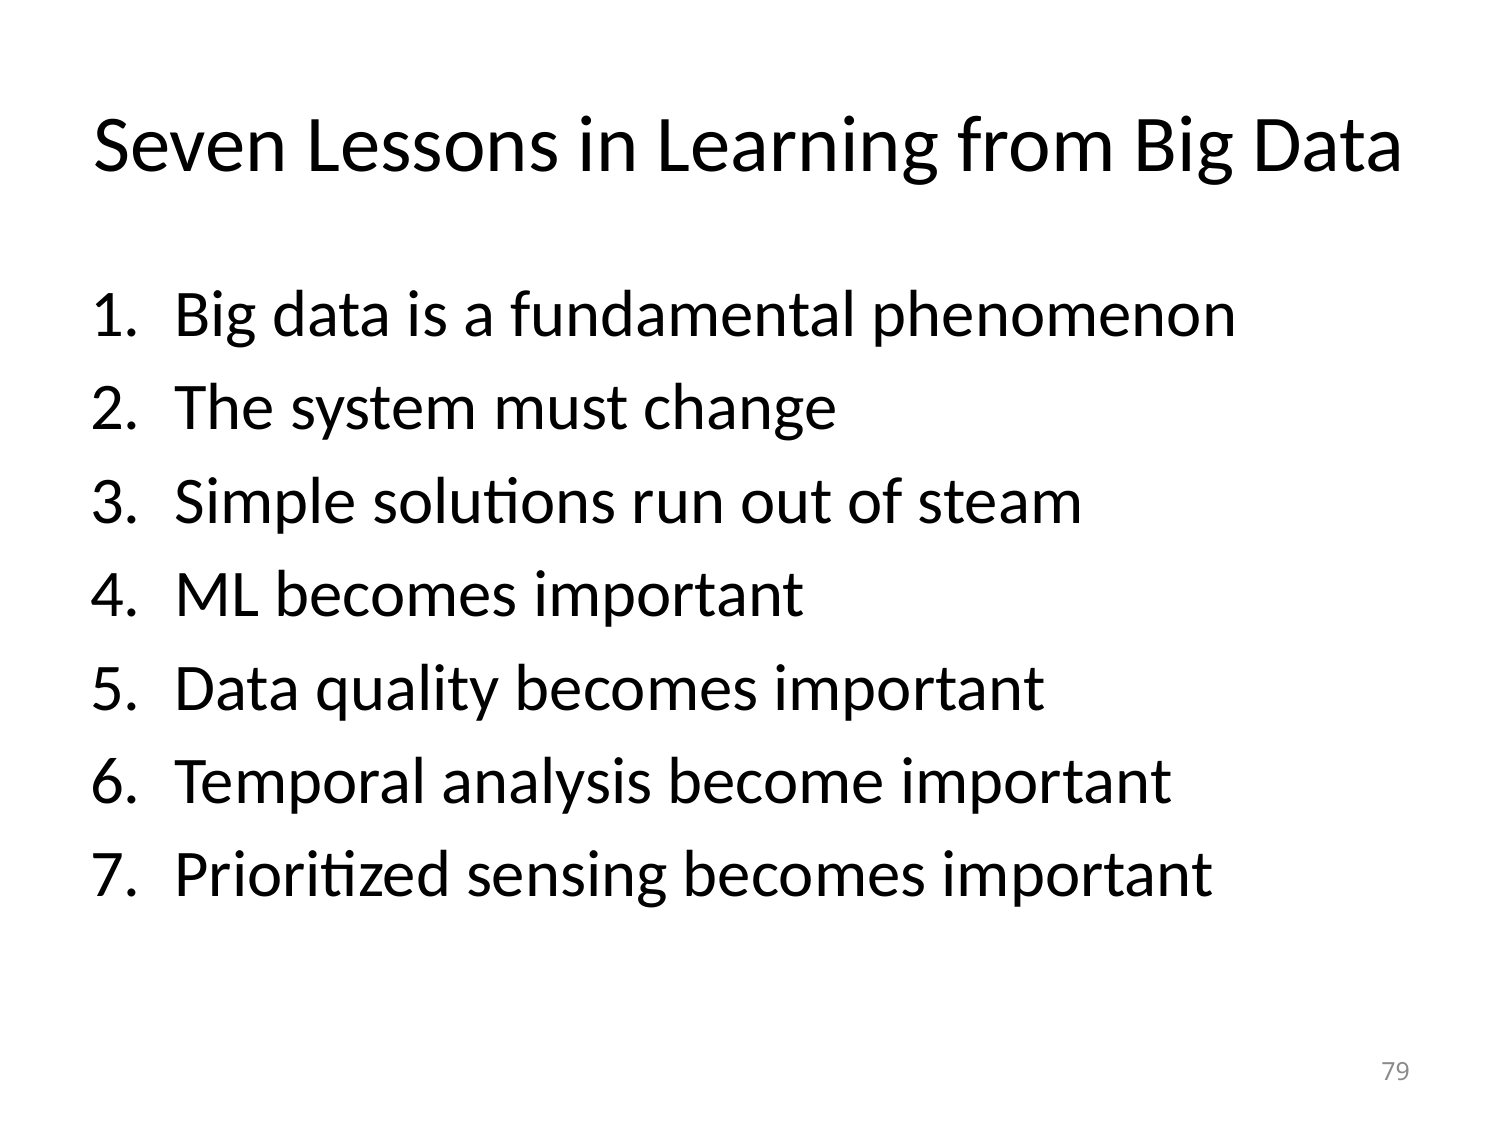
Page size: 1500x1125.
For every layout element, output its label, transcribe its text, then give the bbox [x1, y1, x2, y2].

slide_number 79 [1074, 1042, 1425, 1103]
list Big data is a fundamental phenomenon The system must change Simple solutions run out of steam ML becomes important Data quality becomes important Temporal analysis become important Prioritized sensing becomes important [75, 262, 1425, 1005]
title Seven Lessons in Learning from Big Data [53, 45, 1447, 233]
